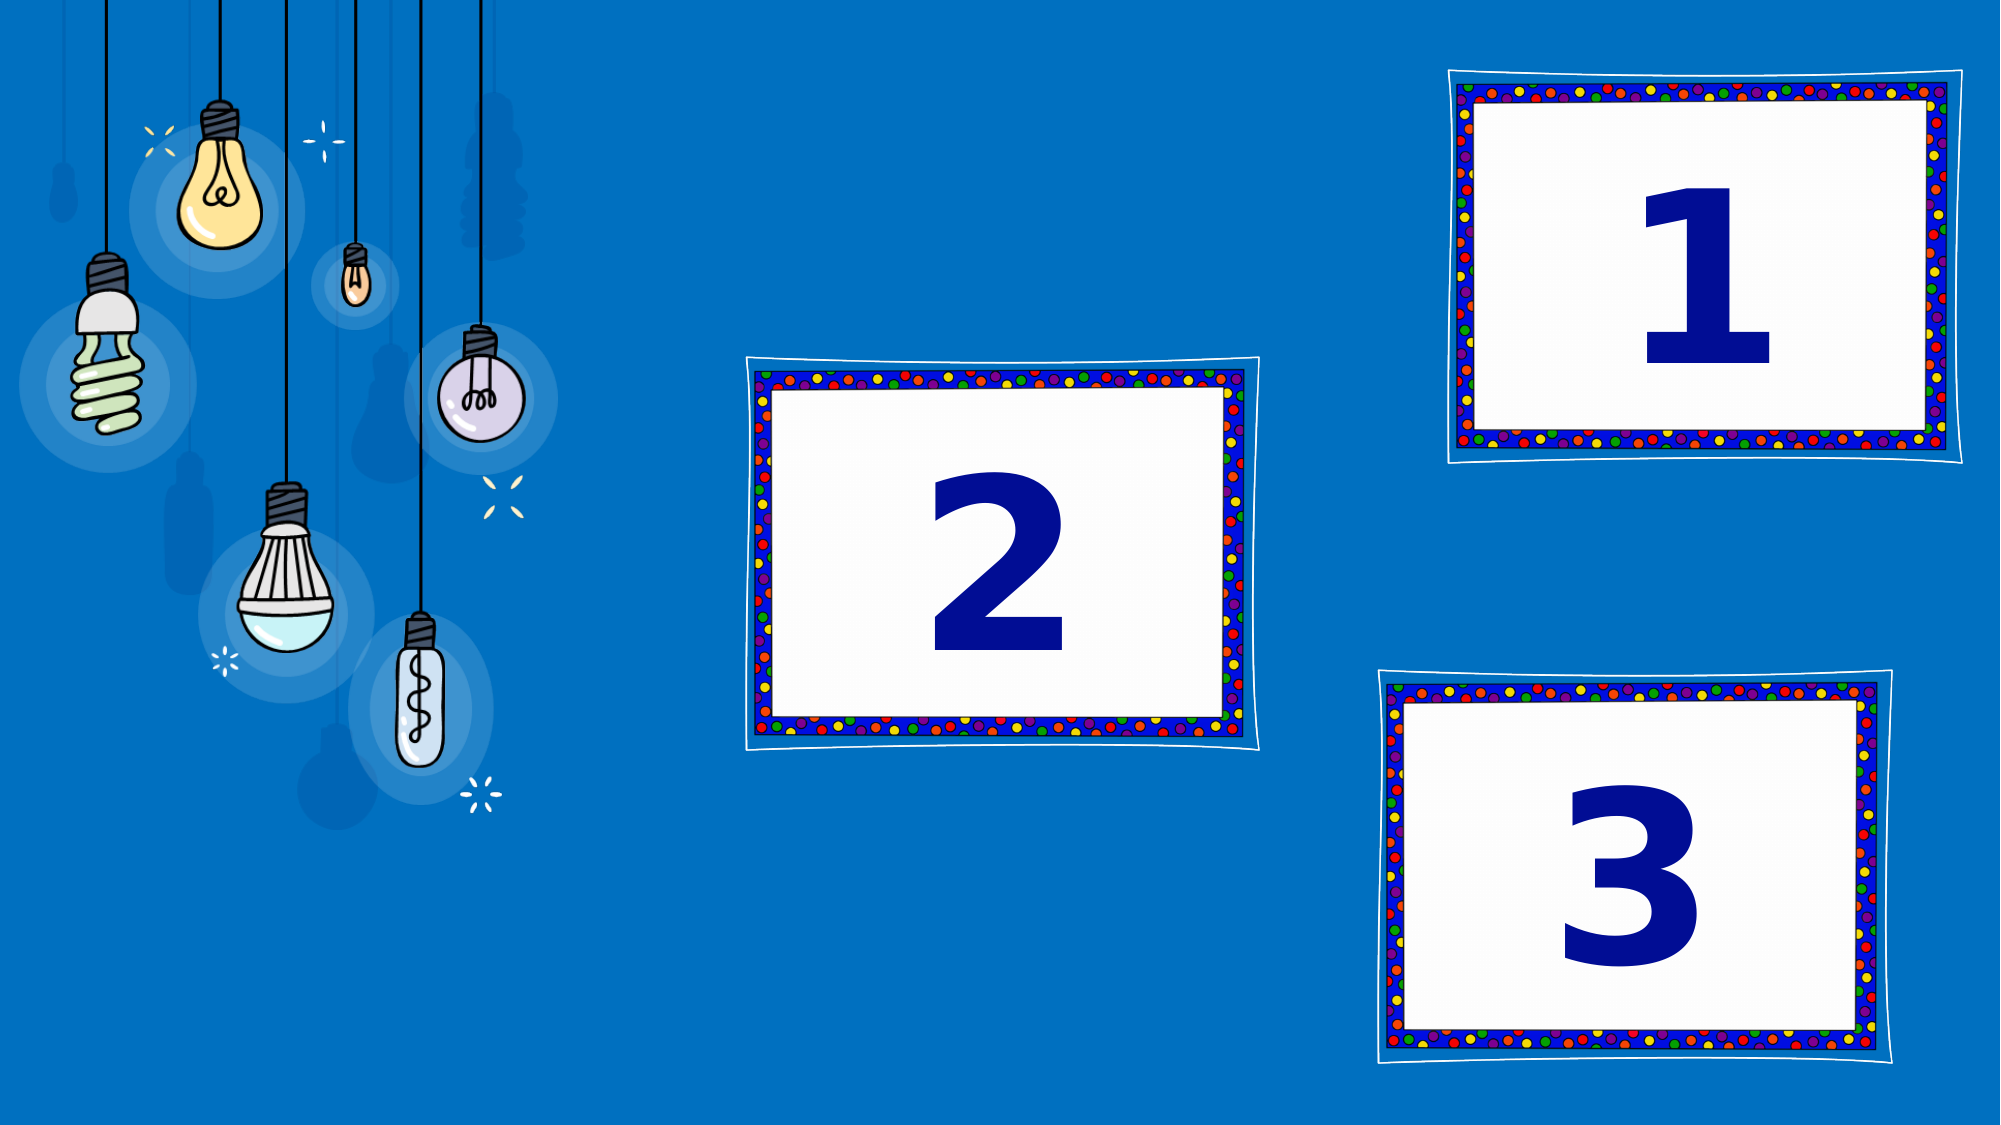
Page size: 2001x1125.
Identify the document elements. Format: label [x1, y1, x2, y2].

text_box [1372, 669, 1893, 1065]
text_box [1442, 69, 1963, 465]
text_box [740, 356, 1260, 752]
picture [19, 0, 558, 830]
